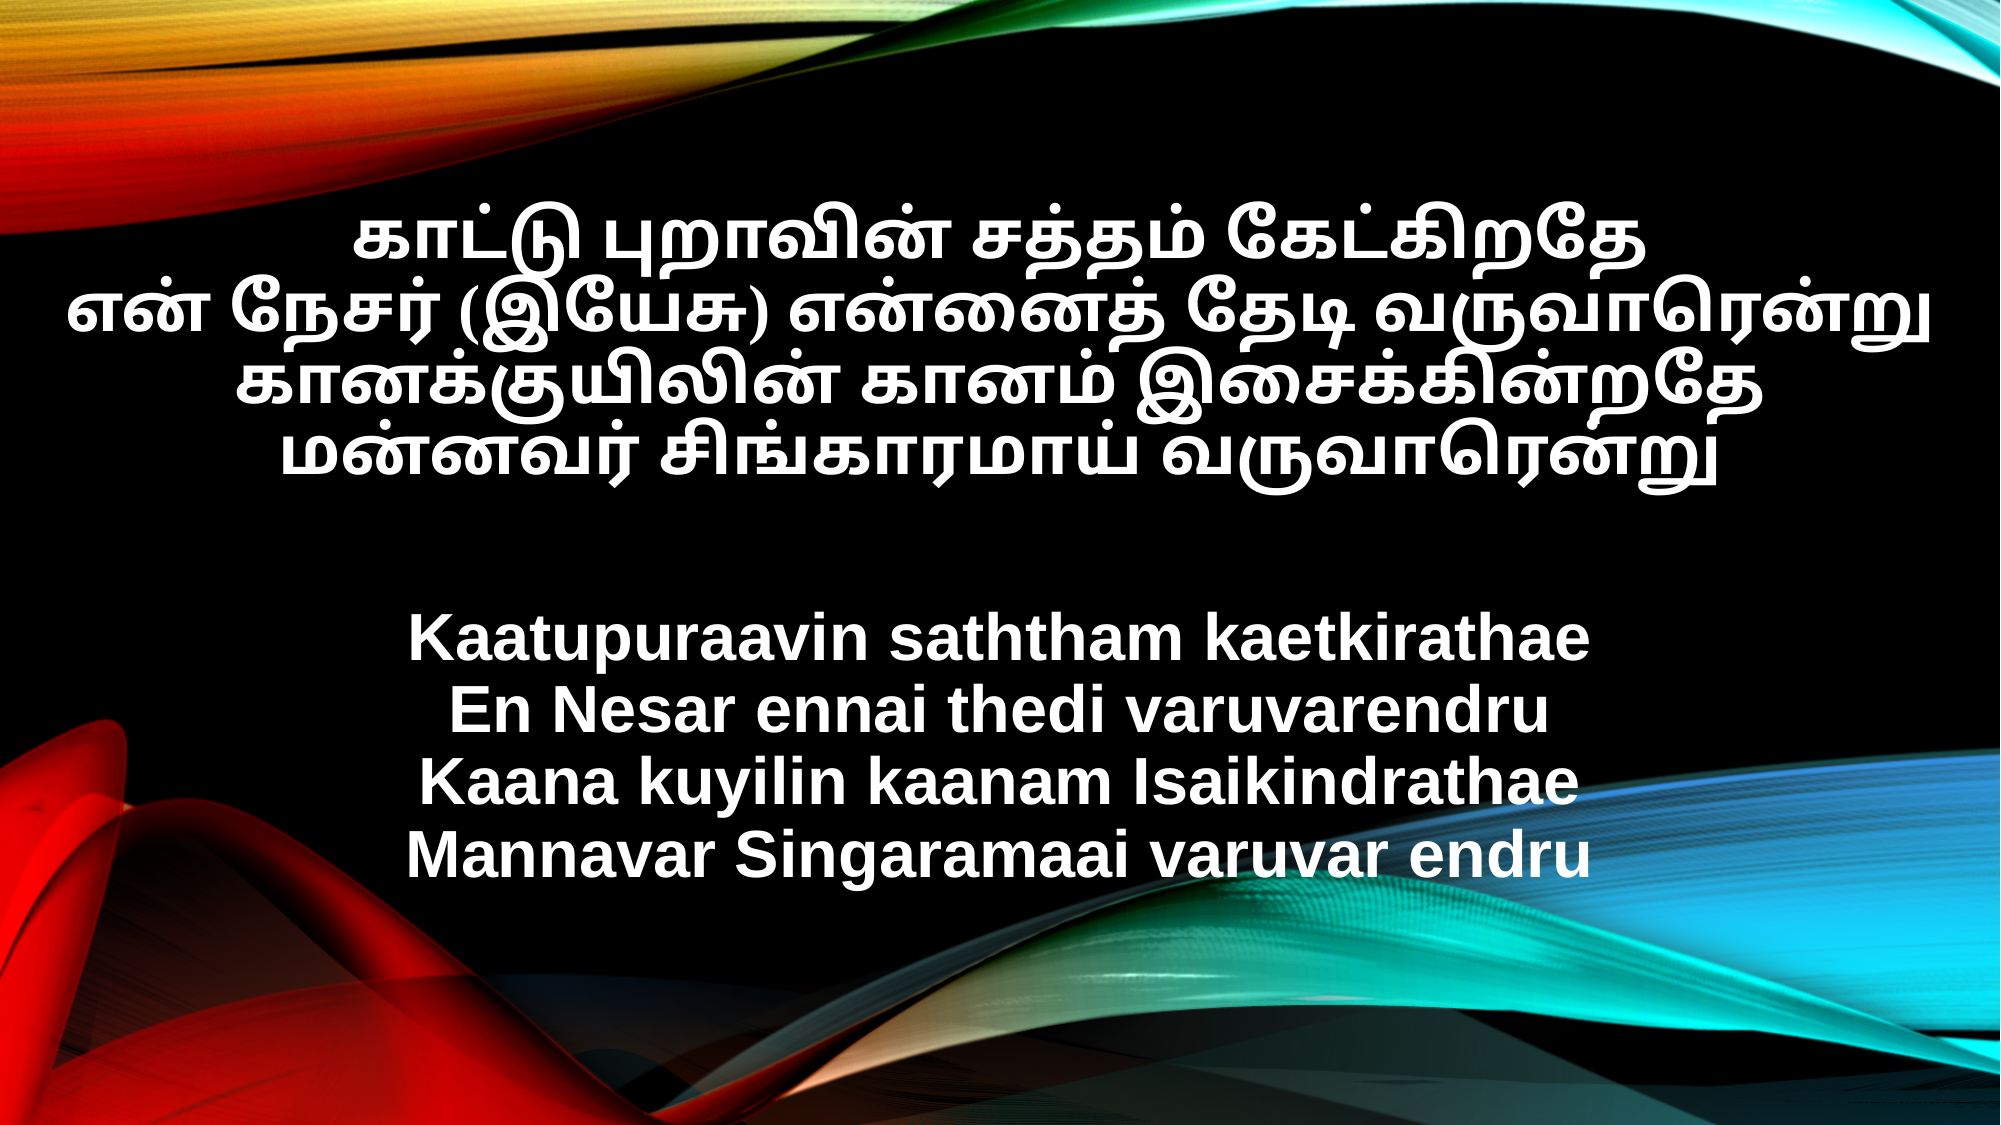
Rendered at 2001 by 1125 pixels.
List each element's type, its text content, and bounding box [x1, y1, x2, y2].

subtitle காட்டு புறாவின் சத்தம் கேட்கிறதே என் நேசர் (இயேசு) என்னைத் தேடி வருவாரென்று கானக்குயிலின் கானம் இசைக்கின்றதே மன்னவர் சிங்காரமாய் வருவாரென்று Kaatupuraavin saththam kaetkirathae En Nesar ennai thedi varuvarendru Kaana kuyilin kaanam Isaikindrathae Mannavar Singaramaai varuvar endru [0, 0, 2000, 1125]
